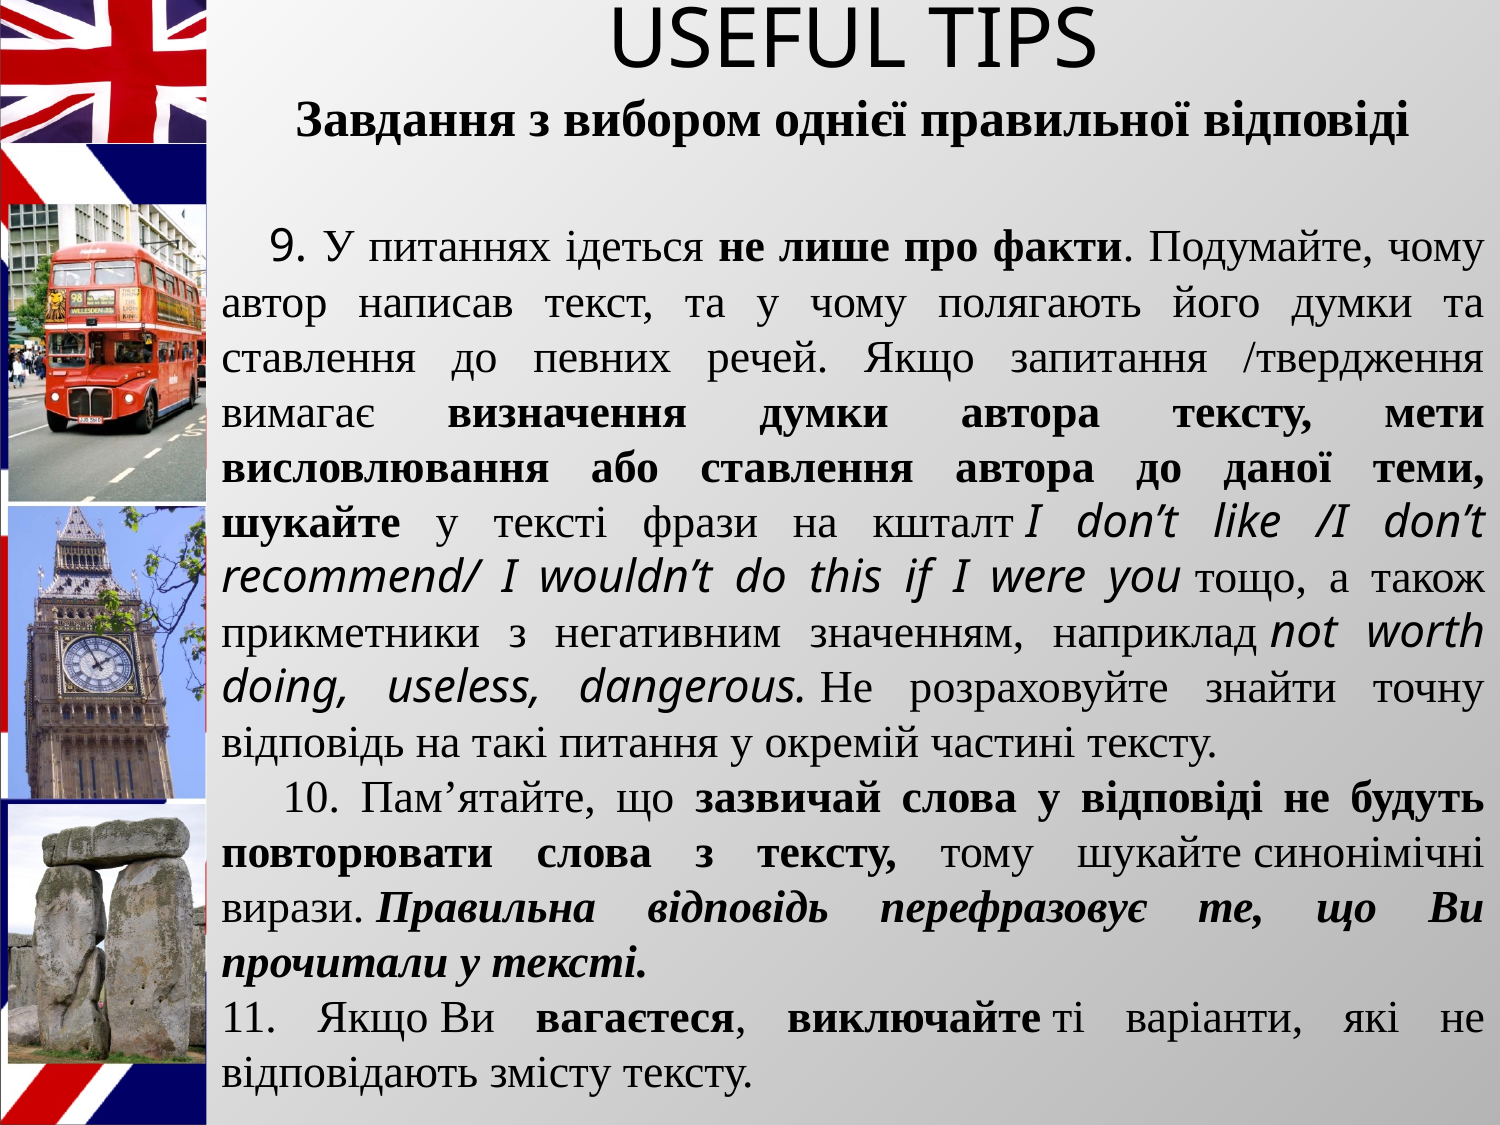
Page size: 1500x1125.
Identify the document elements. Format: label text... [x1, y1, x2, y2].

text_box USEFUL TIPS Завдання з вибором однієї правильної відповіді 9. У питаннях ідеться не лише про факти. Подумайте, чому автор написав текст, та у чому полягають його думки та ставлення до певних речей. Якщо запитання /твердження вимагає визначення думки автора тексту, мети висловлювання або ставлення автора до даної теми, шукайте у тексті фрази на кшталт I don’t like /I don’t recommend/ I wouldn’t do this if I were you тощо, а також прикметники з негативним значенням, наприклад not worth doing, useless, dangerous. Не розраховуйте знайти точну відповідь на такі питання у окремій частині тексту. 10. Пам’ятайте, що зазвичай слова у відповіді не будуть повторювати слова з тексту, тому шукайте синонімічні вирази. Правильна відповідь перефразовує те, що Ви прочитали у тексті. 11. Якщо Ви вагаєтеся, виключайте ті варіанти, які не відповідають змісту тексту. [213, 0, 1500, 1104]
picture [0, 0, 207, 1125]
